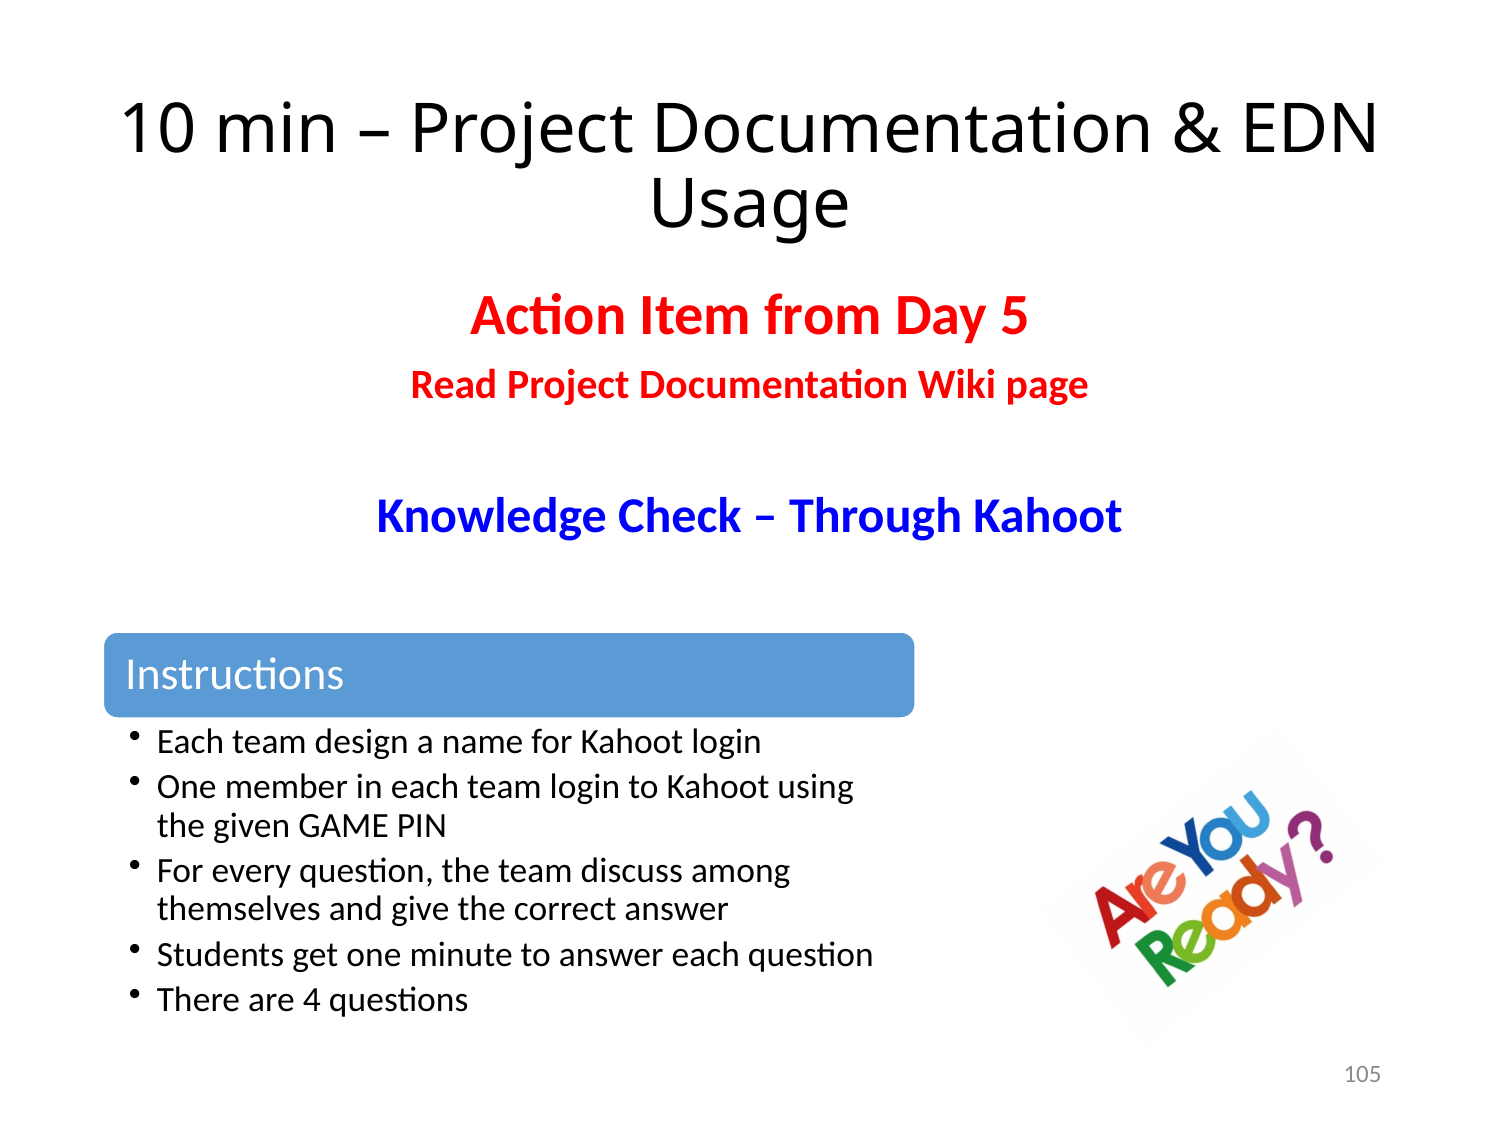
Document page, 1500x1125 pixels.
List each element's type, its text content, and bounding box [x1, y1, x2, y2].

list Action Item from Day 5 Read Project Documentation Wiki page [103, 276, 1397, 440]
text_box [103, 623, 916, 1048]
picture [1041, 726, 1382, 1045]
text_box Knowledge Check – Through Kahoot [331, 474, 1169, 550]
slide_number 105 [1059, 1042, 1397, 1103]
title 10 min – Project Documentation & EDN Usage [82, 59, 1418, 277]
